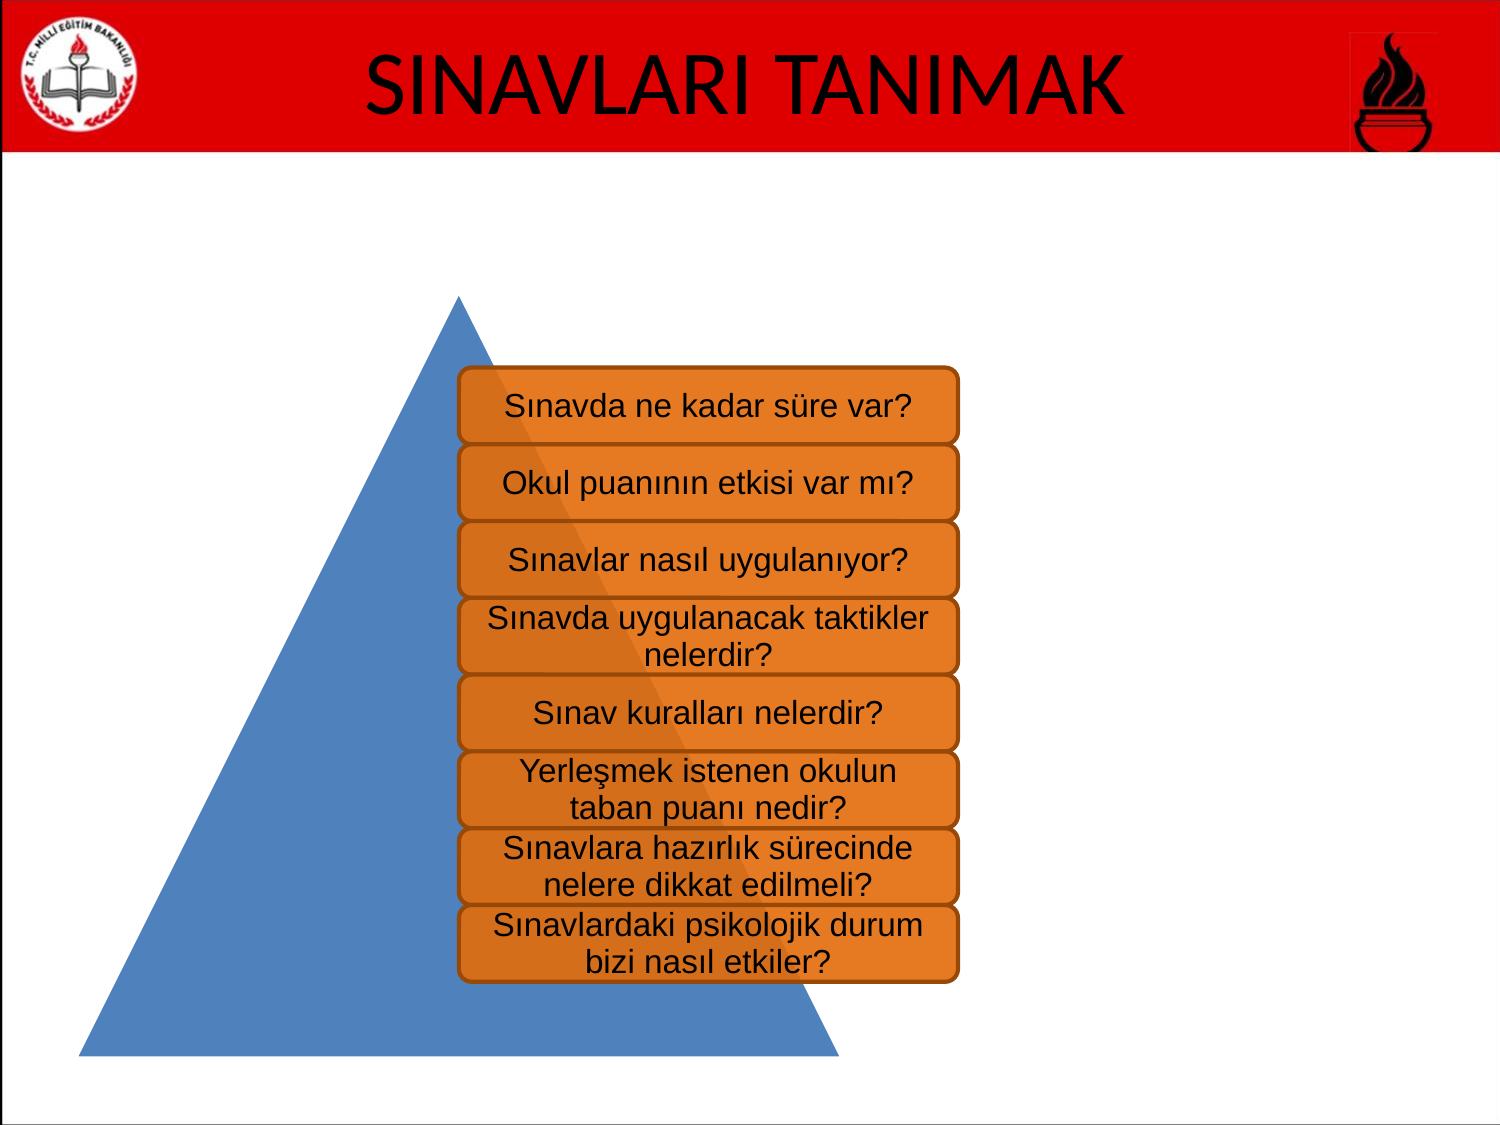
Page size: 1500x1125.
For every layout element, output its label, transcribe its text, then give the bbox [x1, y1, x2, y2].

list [74, 290, 1426, 1059]
picture [0, 0, 1500, 1125]
title SINAVLARI TANIMAK [70, 23, 1421, 134]
